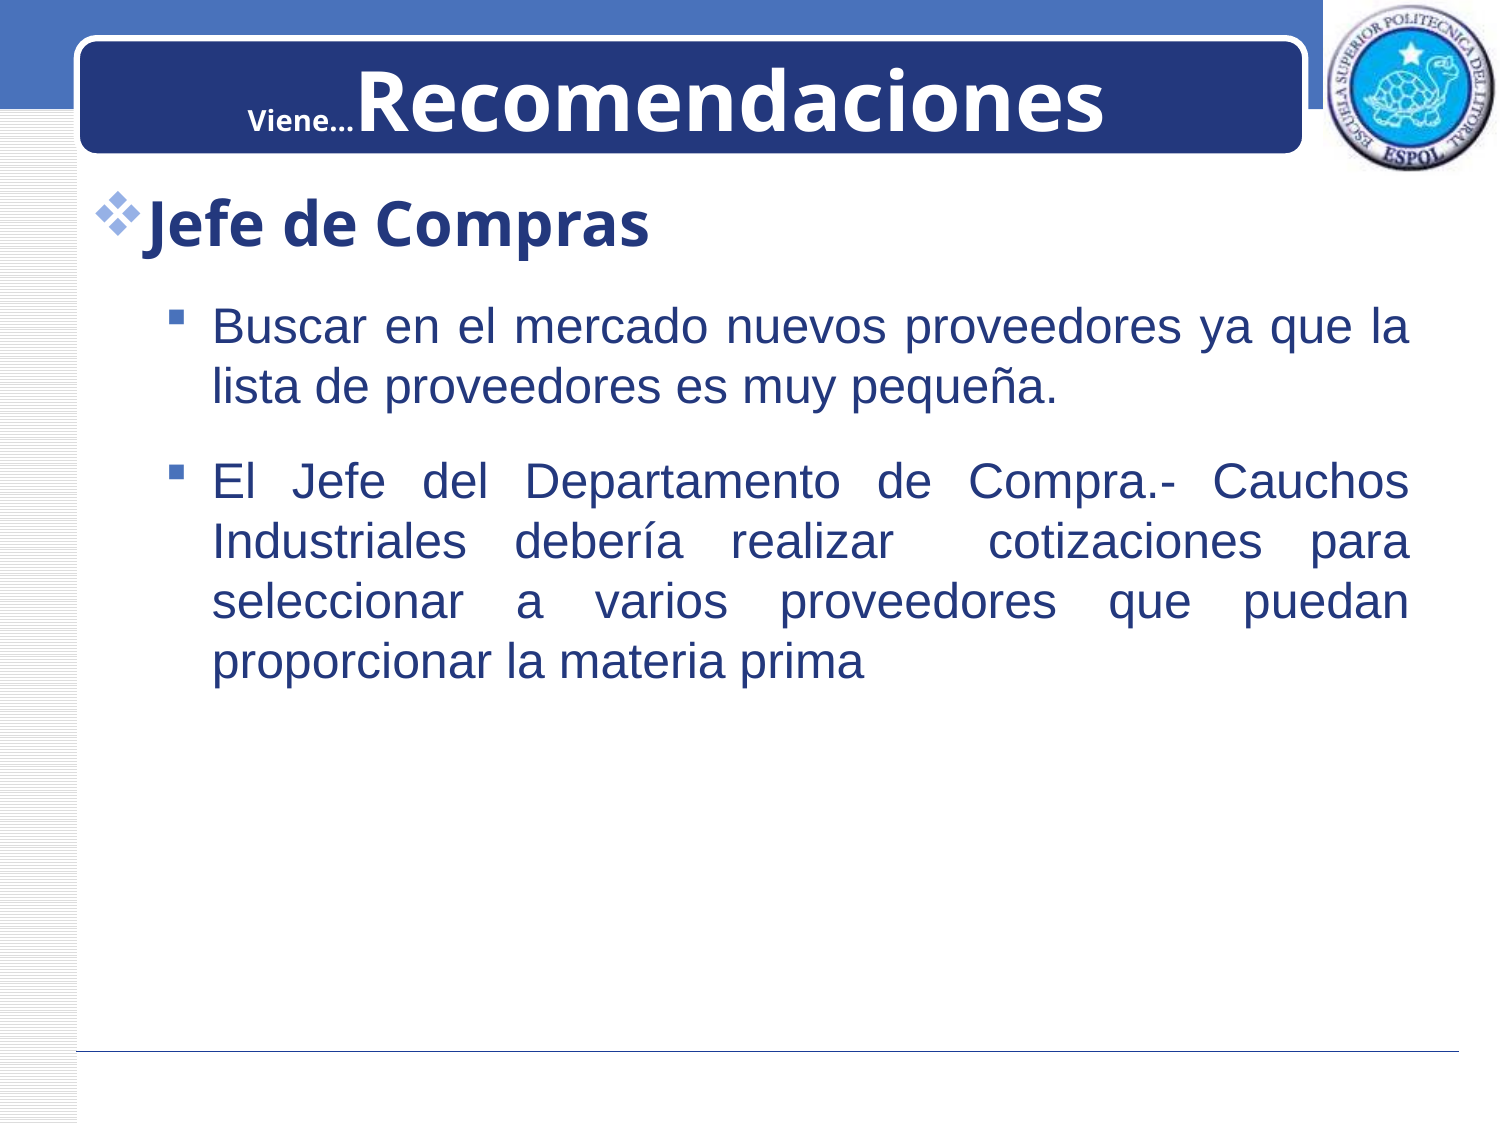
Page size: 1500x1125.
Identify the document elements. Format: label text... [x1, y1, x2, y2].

picture [1323, 0, 1500, 176]
list Jefe de Compras Buscar en el mercado nuevos proveedores ya que la lista de proveedores es muy pequeña. El Jefe del Departamento de Compra.- Cauchos Industriales debería realizar cotizaciones para seleccionar a varios proveedores que puedan proporcionar la materia prima [74, 176, 1426, 1038]
title Viene…Recomendaciones [89, 52, 1266, 145]
